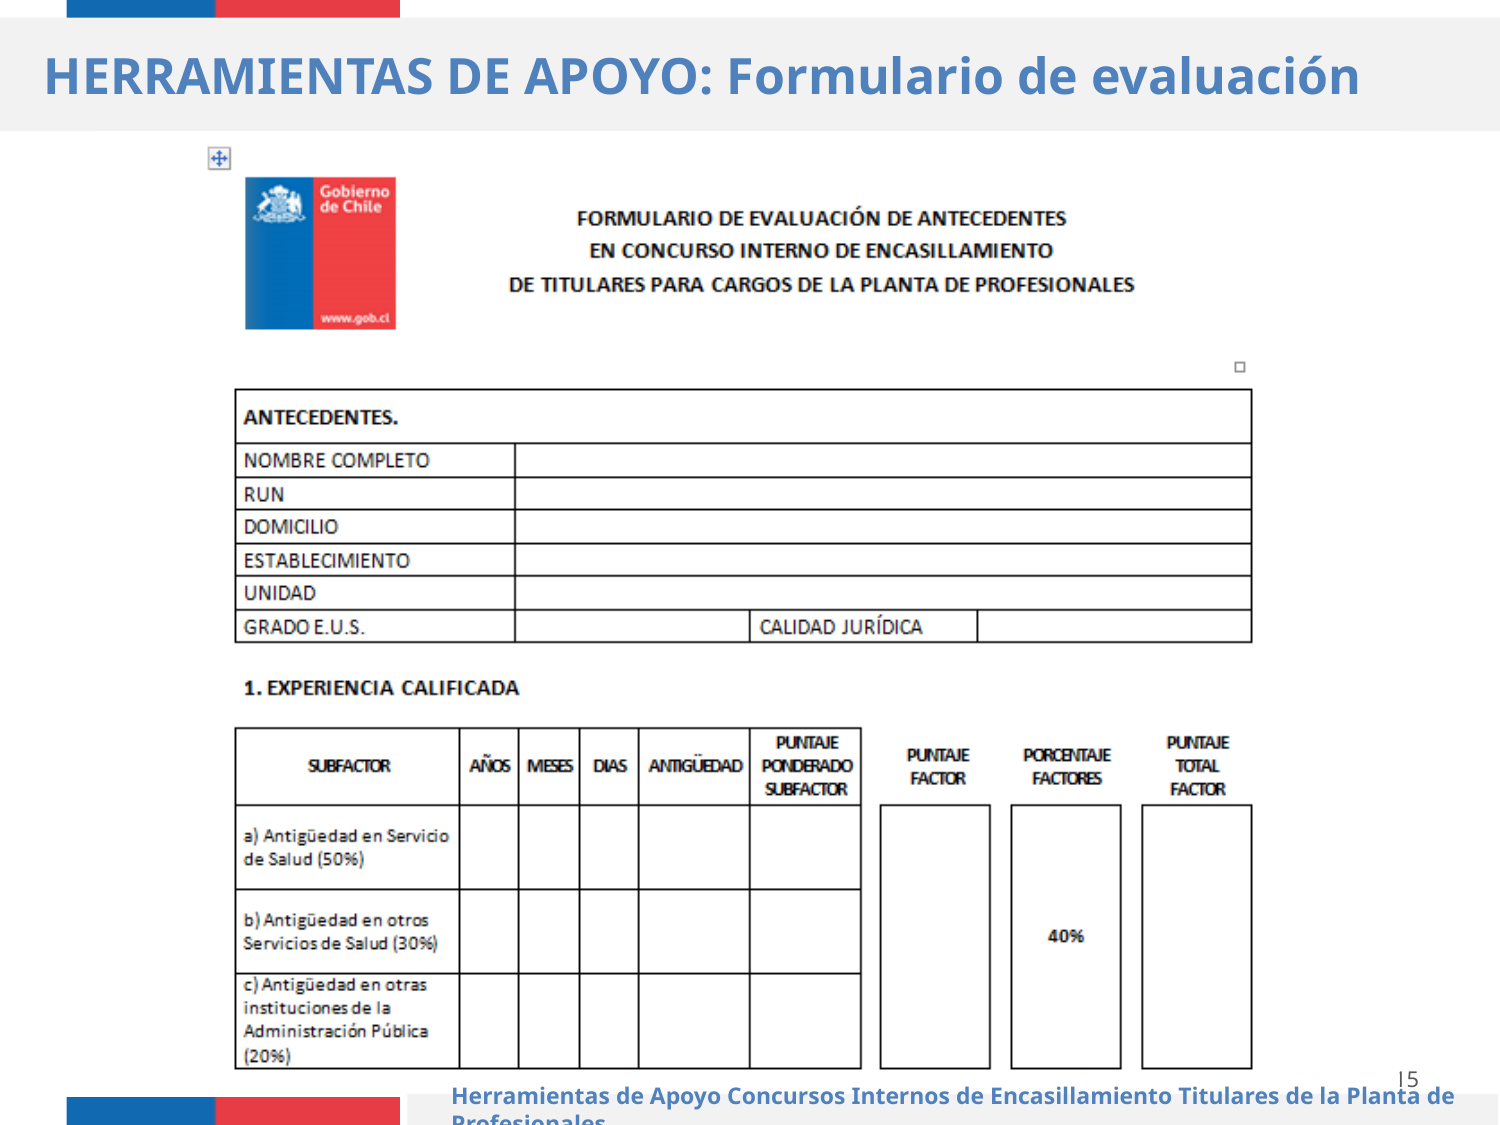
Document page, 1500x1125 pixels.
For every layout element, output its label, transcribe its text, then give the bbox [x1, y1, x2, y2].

text_box HERRAMIENTAS DE APOYO: Formulario de evaluación [0, 17, 1500, 132]
picture [66, 0, 400, 17]
picture [66, 1097, 400, 1125]
picture [93, 130, 1400, 1085]
text_box Herramientas de Apoyo Concursos Internos de Encasillamiento Titulares de la Planta de Profesionales. [407, 1093, 1499, 1125]
